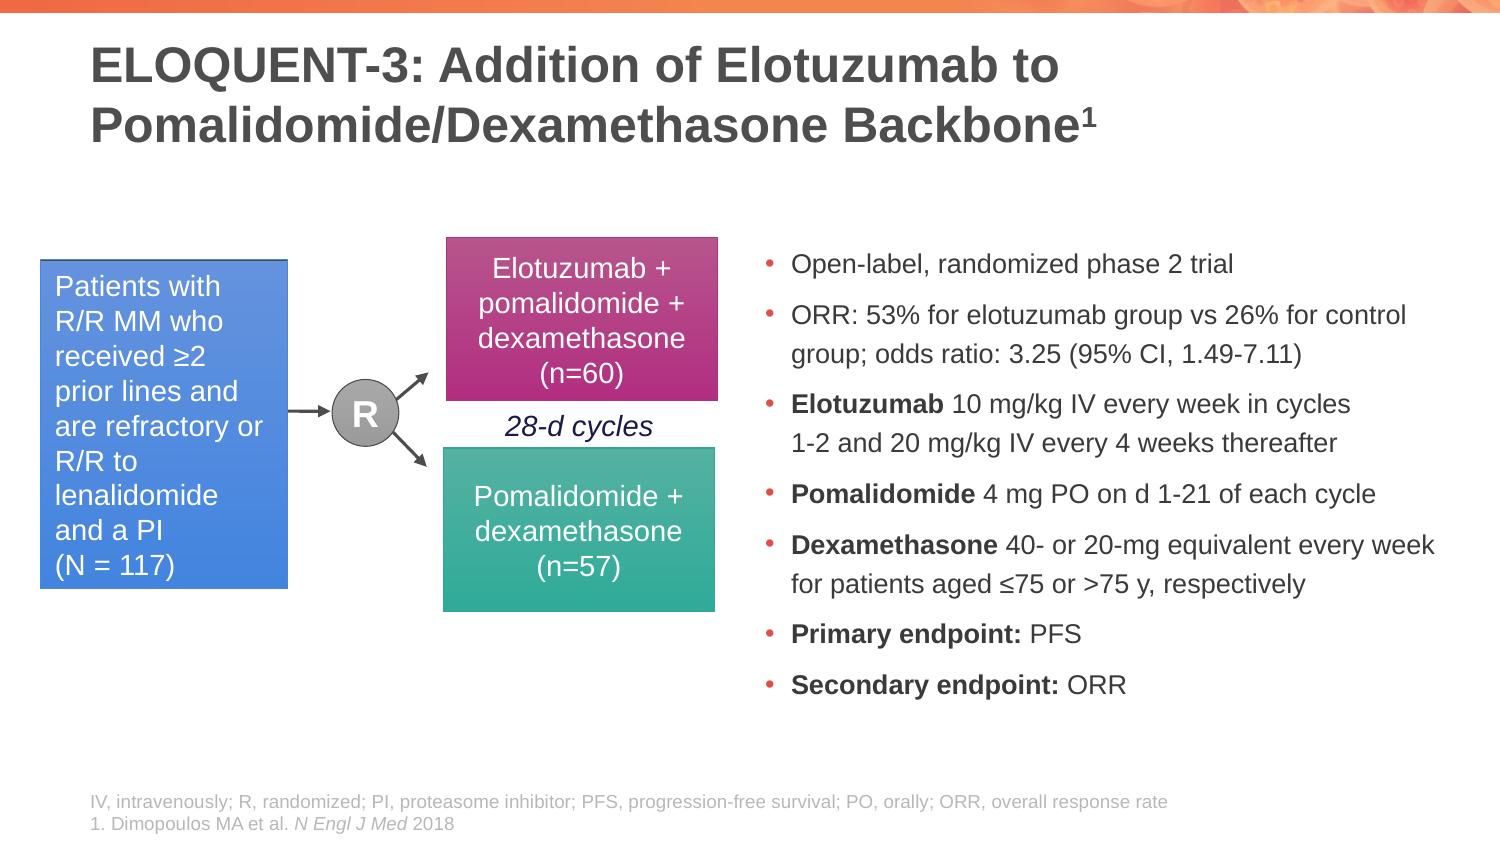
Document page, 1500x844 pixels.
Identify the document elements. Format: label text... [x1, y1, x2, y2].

title ELOQUENT-3: Addition of Elotuzumab to Pomalidomide/Dexamethasone Backbone1 [75, 24, 1397, 171]
text_box 28-d cycles [444, 399, 715, 447]
text_box R [331, 378, 400, 447]
text_box [393, 432, 427, 467]
list Open-label, randomized phase 2 trial ORR: 53% for elotuzumab group vs 26% for control group; odds ratio: 3.25 (95% CI, 1.49-7.11) Elotuzumab 10 mg/kg IV every week in cycles 1-2 and 20 mg/kg IV every 4 weeks thereafter Pomalidomide 4 mg PO on d 1-21 of each cycle Dexamethasone 40- or 20-mg equivalent every week for patients aged ≤75 or >75 y, respectively Primary endpoint: PFS Secondary endpoint: ORR [750, 232, 1460, 720]
text_box [288, 405, 331, 418]
text_box Pomalidomide + dexamethasone (n=57) [443, 447, 715, 612]
text_box [397, 372, 429, 400]
text_box Patients with R/R MM who received ≥2 prior lines and are refractory or R/R to lenalidomide and a PI (N = 117) [40, 259, 288, 589]
footer IV, intravenously; R, randomized; PI, proteasome inhibitor; PFS, progression-free survival; PO, orally; ORR, overall response rate 1. Dimopoulos MA et al. N Engl J Med 2018 [75, 782, 1369, 837]
picture [0, 0, 1500, 13]
text_box Elotuzumab + pomalidomide + dexamethasone (n=60) [446, 237, 718, 401]
